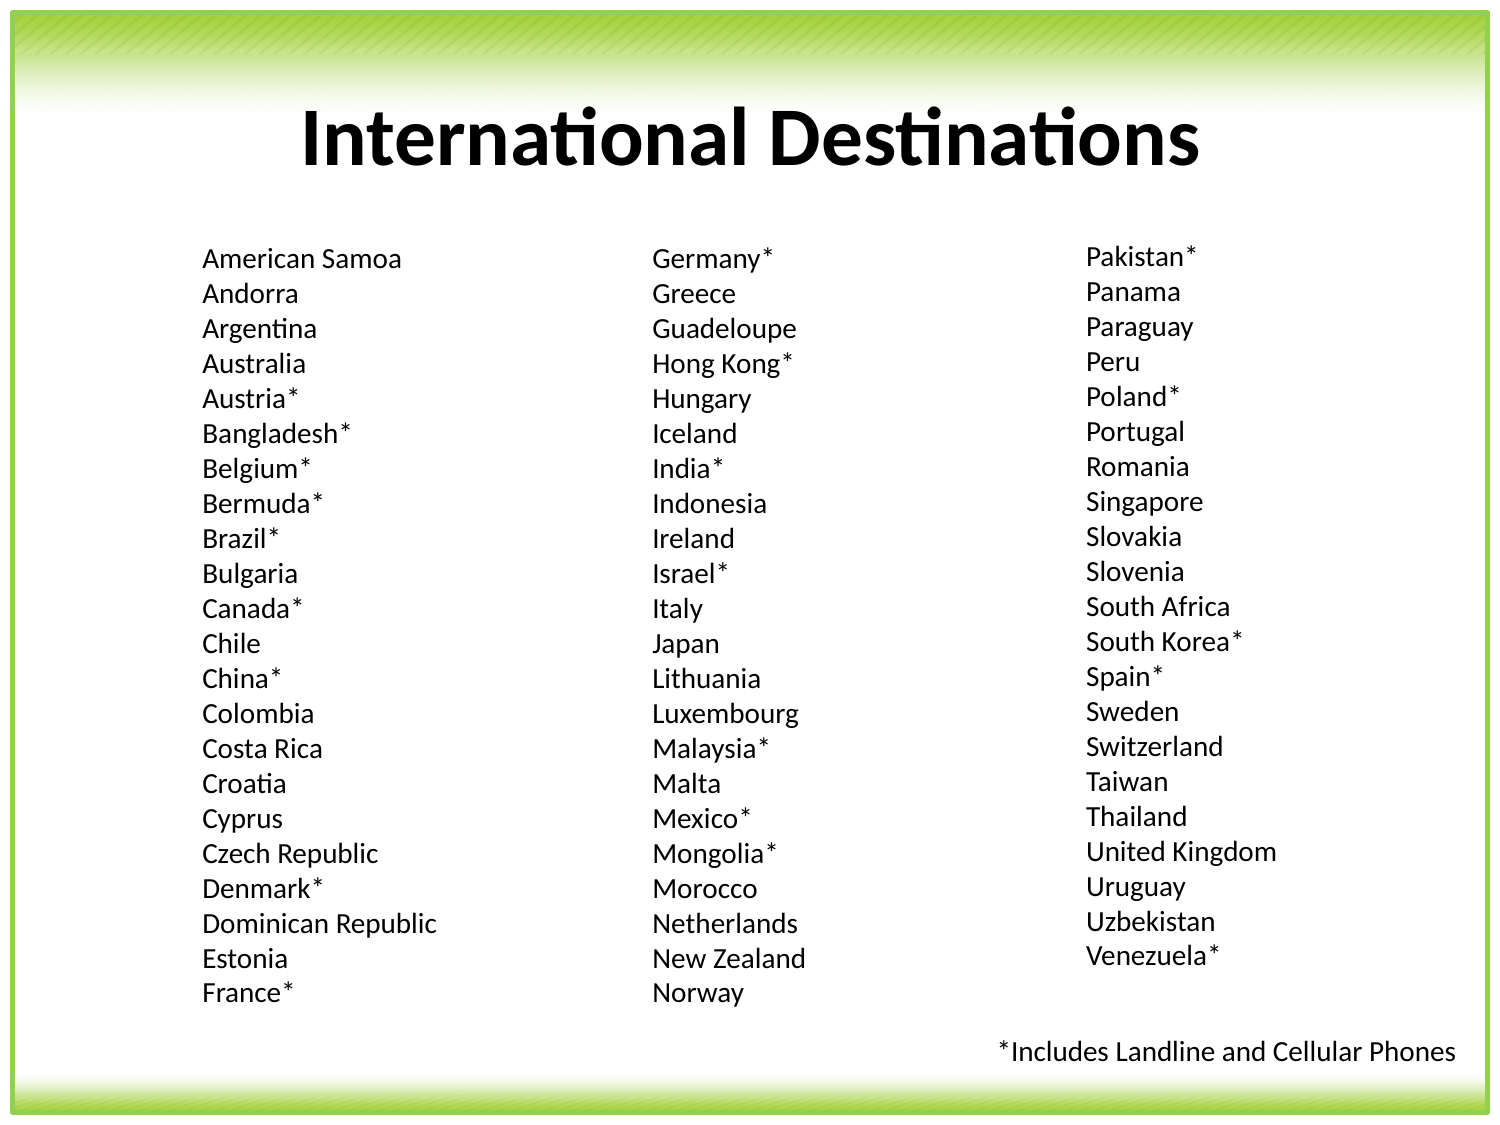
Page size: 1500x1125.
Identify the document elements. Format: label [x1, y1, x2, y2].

text_box [12, 12, 1488, 1113]
